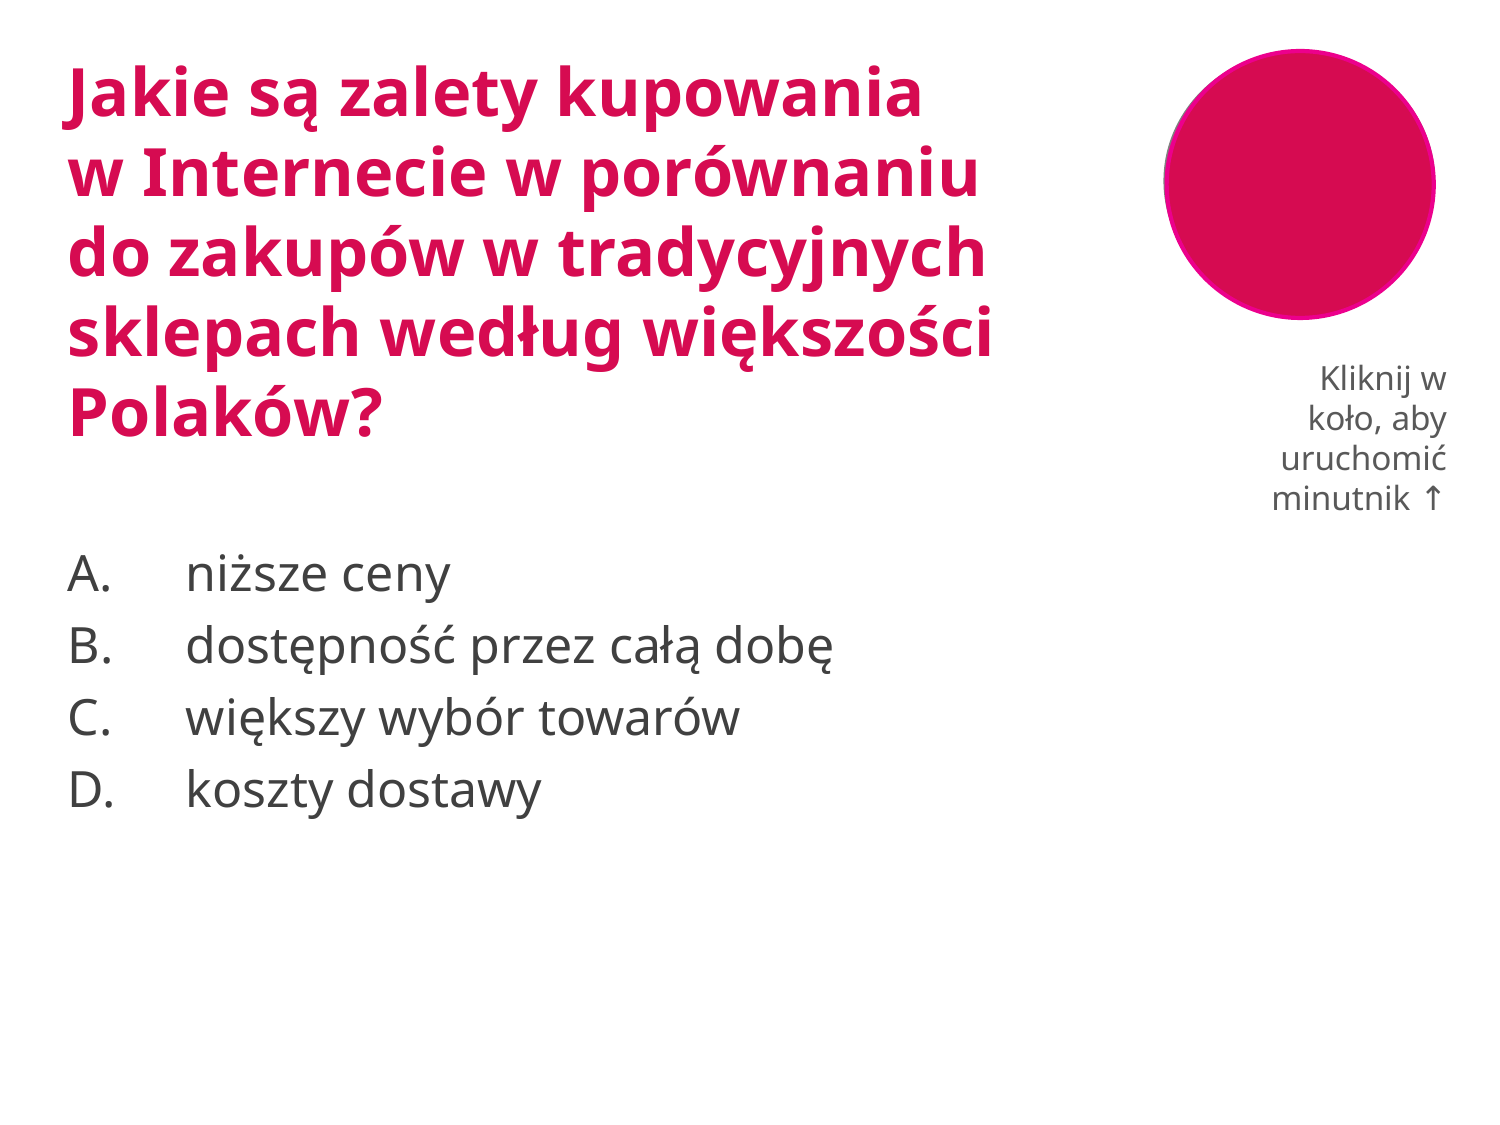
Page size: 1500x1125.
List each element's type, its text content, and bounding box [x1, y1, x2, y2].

text_box [1164, 48, 1436, 321]
text_box Jakie są zalety kupowania w Internecie w porównaniu do zakupów w tradycyjnych sklepach według większości Polaków? niższe ceny dostępność przez całą dobę większy wybór towarów koszty dostawy [53, 42, 1436, 968]
text_box Kliknij w koło, aby uruchomić minutnik ↑ [1222, 349, 1462, 525]
text_box [1161, 58, 1248, 239]
